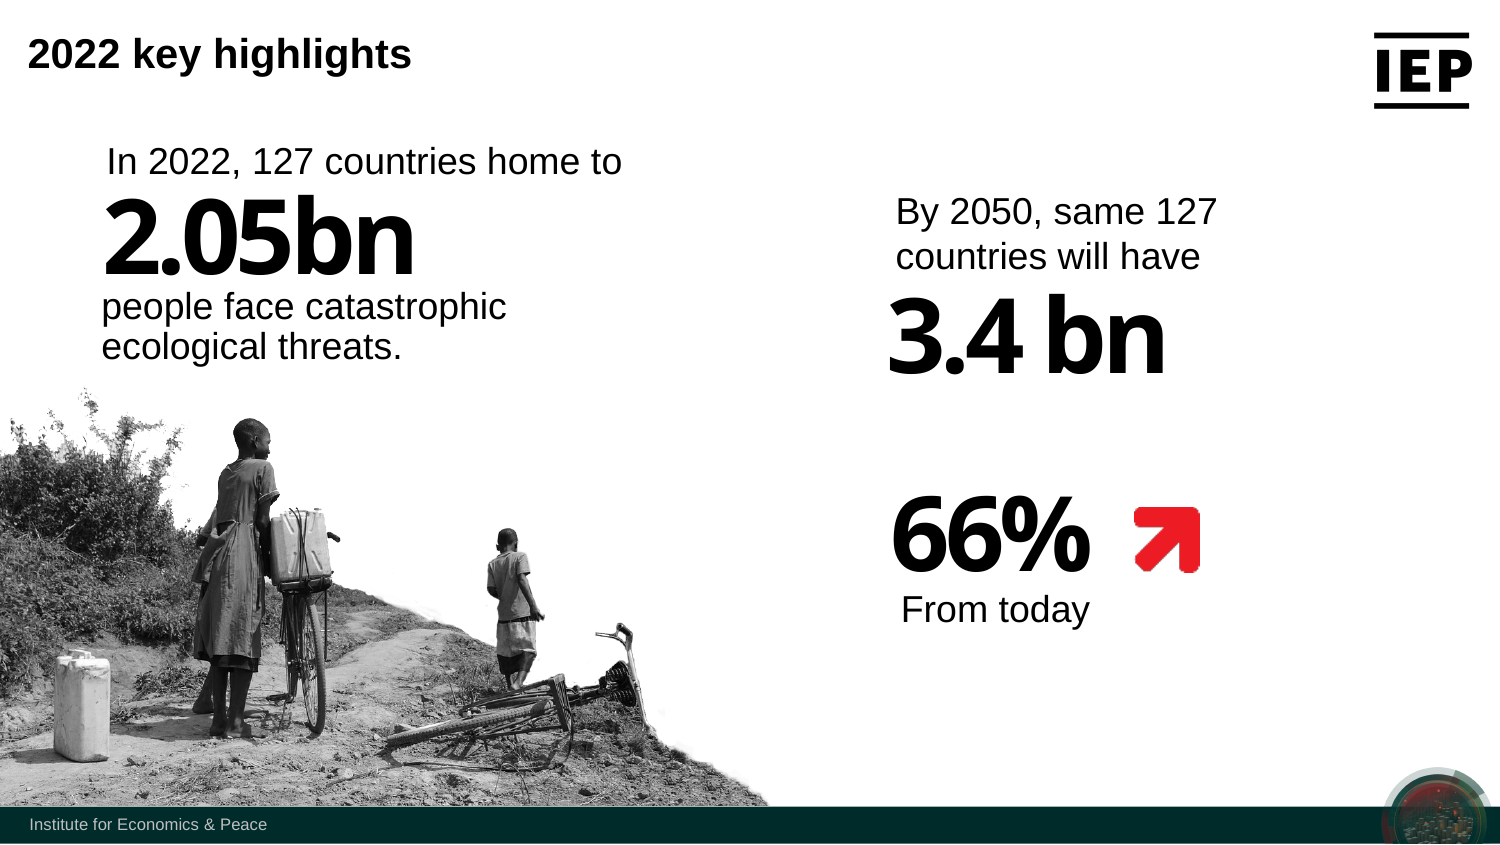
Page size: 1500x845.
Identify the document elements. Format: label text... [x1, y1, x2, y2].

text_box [886, 481, 1200, 638]
picture [0, 362, 777, 806]
picture [1373, 760, 1500, 844]
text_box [0, 136, 655, 363]
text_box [880, 179, 1300, 378]
picture [1373, 32, 1473, 109]
text_box 2022 key highlights [27, 32, 427, 77]
